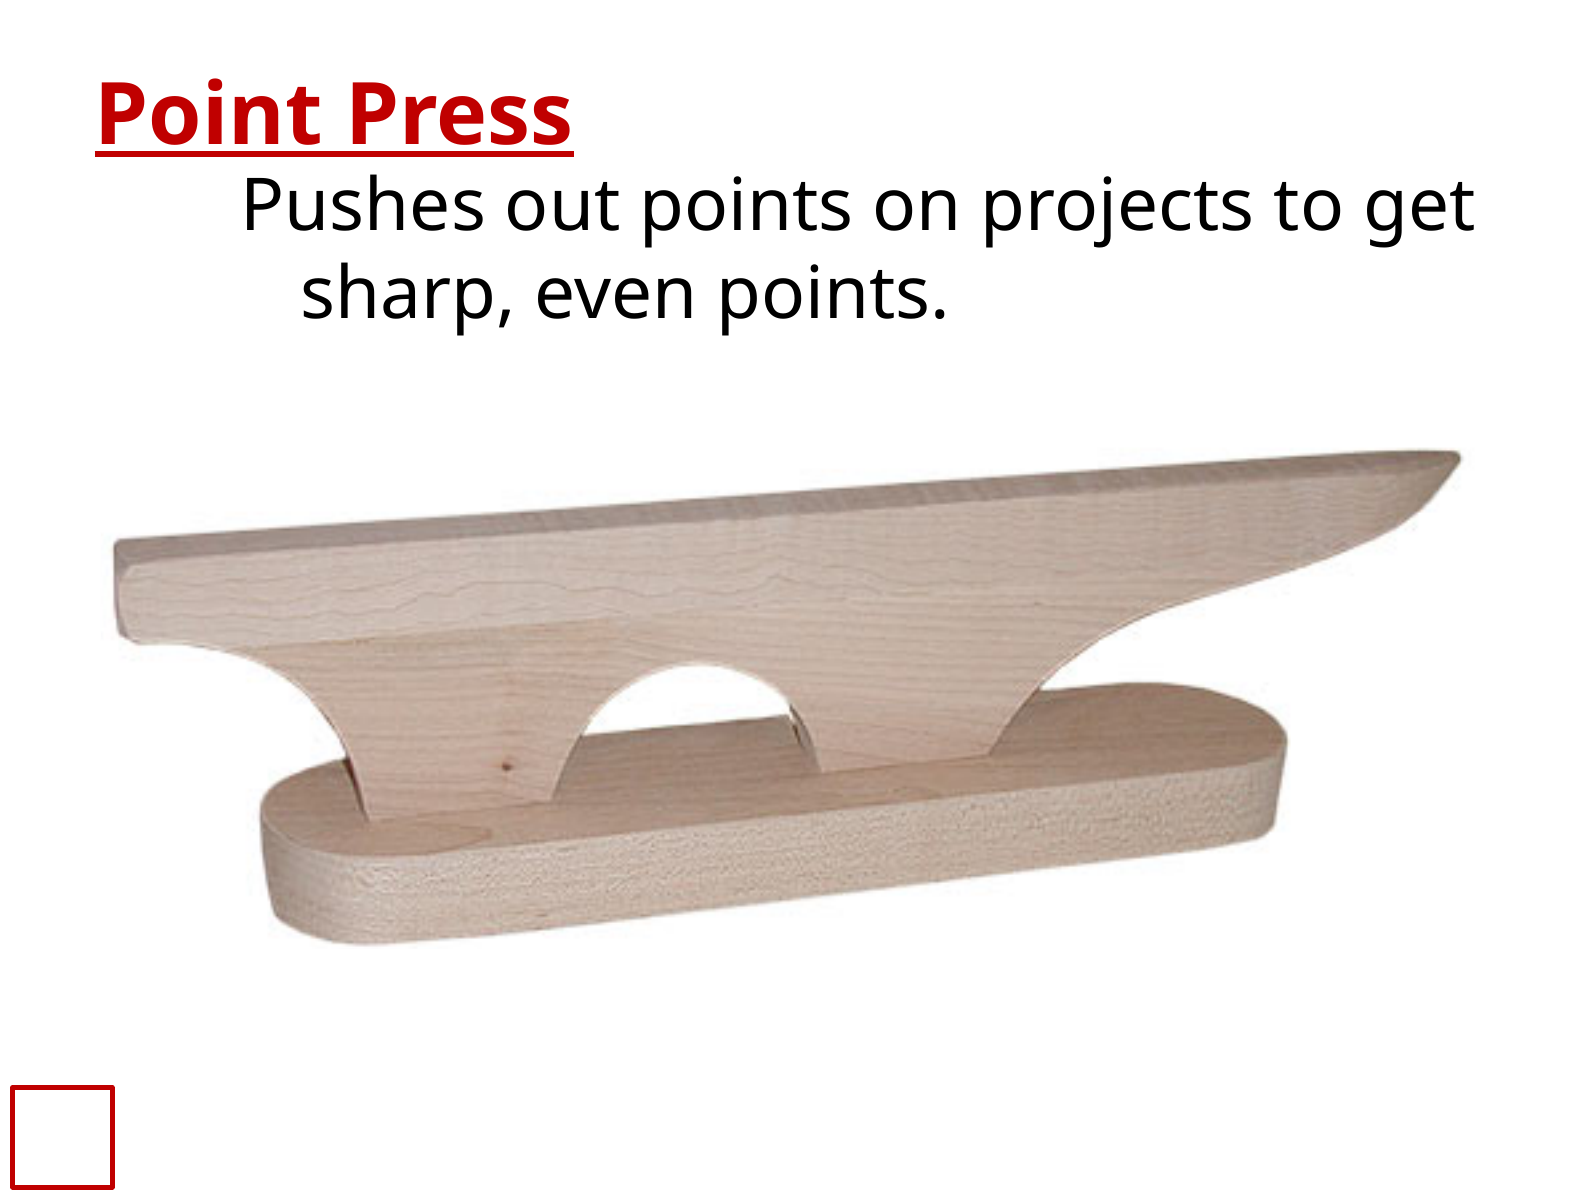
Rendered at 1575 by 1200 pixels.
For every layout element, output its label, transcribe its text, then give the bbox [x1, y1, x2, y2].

text_box Pushes out points on projects to get sharp, even points. [224, 150, 1500, 383]
list Point Press [78, 50, 1497, 170]
picture [100, 437, 1475, 950]
text_box [10, 1085, 115, 1190]
